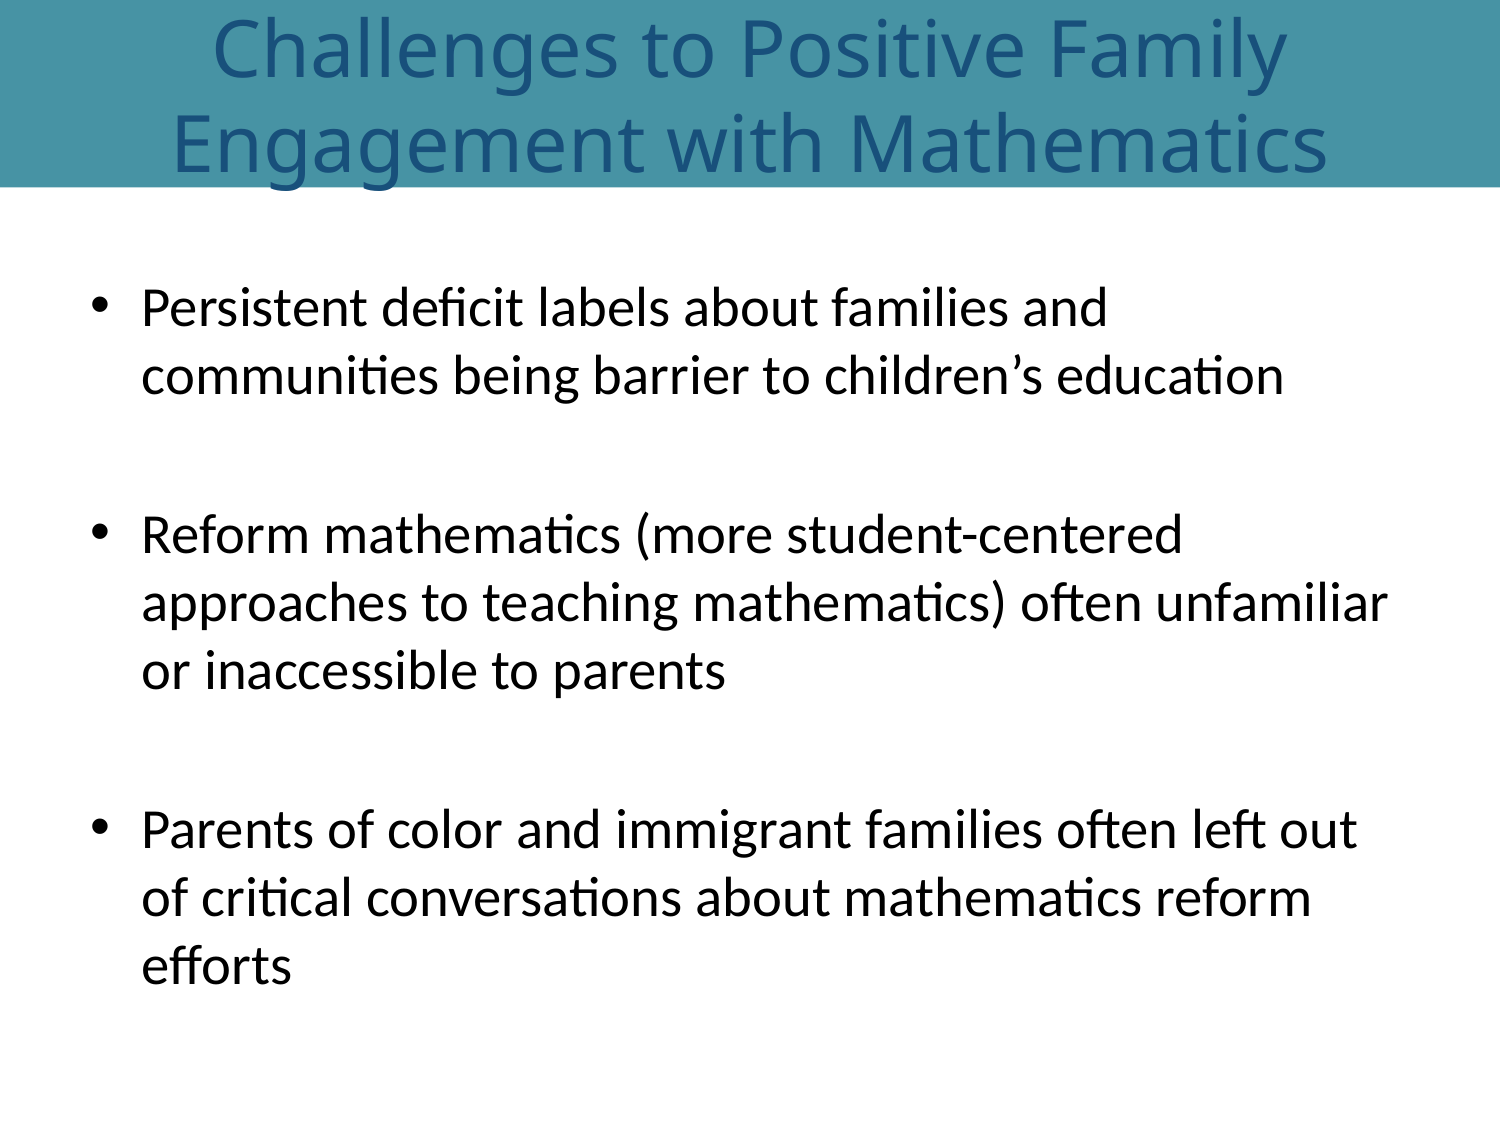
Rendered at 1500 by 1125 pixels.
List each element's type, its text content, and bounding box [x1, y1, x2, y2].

list Persistent deficit labels about families and communities being barrier to children’s education Reform mathematics (more student-centered approaches to teaching mathematics) often unfamiliar or inaccessible to parents Parents of color and immigrant families often left out of critical conversations about mathematics reform efforts [75, 262, 1425, 1005]
title Challenges to Positive Family Engagement with Mathematics [0, 0, 1500, 188]
